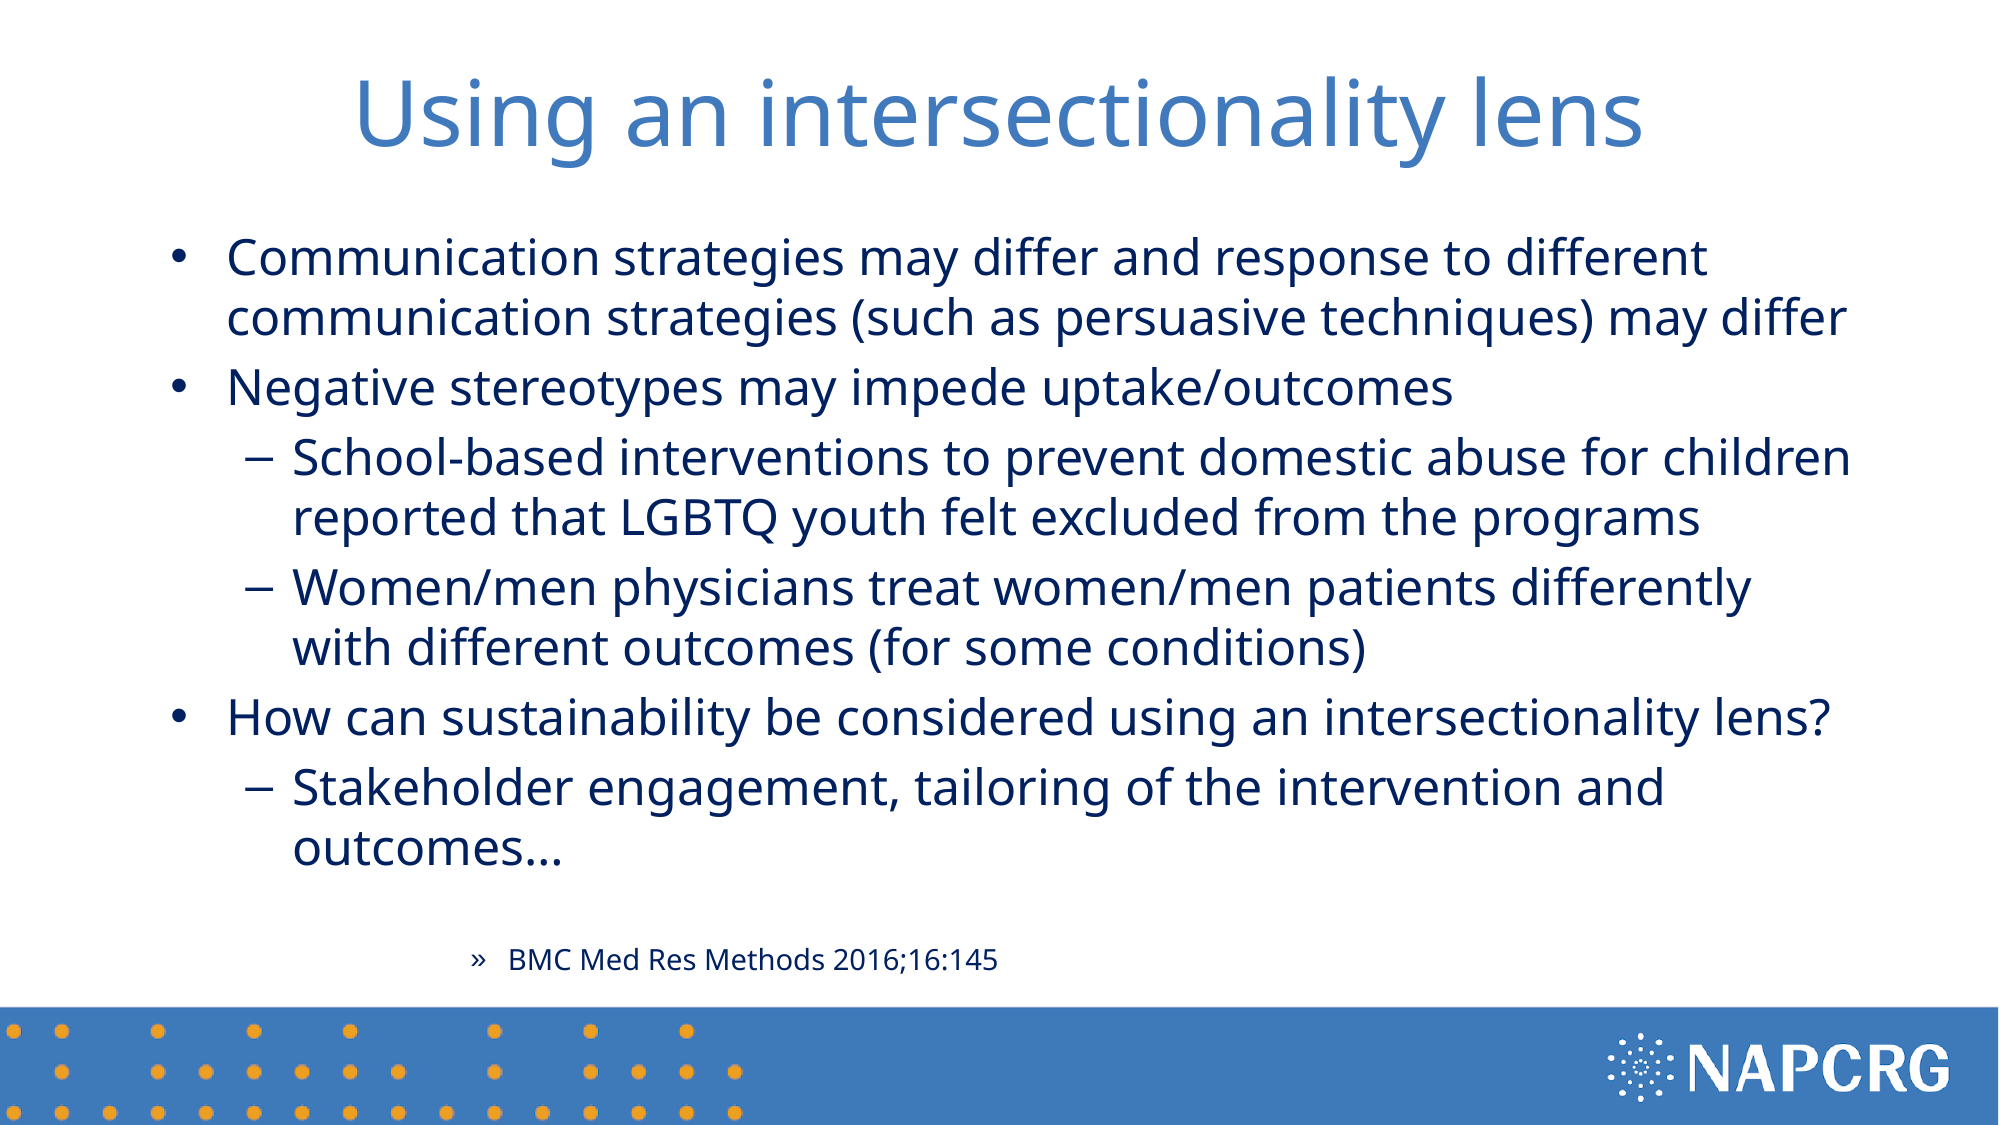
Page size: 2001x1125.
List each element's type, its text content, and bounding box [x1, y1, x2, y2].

list Communication strategies may differ and response to different communication strategies (such as persuasive techniques) may differ Negative stereotypes may impede uptake/outcomes School-based interventions to prevent domestic abuse for children reported that LGBTQ youth felt excluded from the programs Women/men physicians treat women/men patients differently with different outcomes (for some conditions) How can sustainability be considered using an intersectionality lens? Stakeholder engagement, tailoring of the intervention and outcomes… BMC Med Res Methods 2016;16:145 [155, 217, 1881, 1018]
title Using an intersectionality lens [137, 59, 1863, 278]
picture [0, 1, 1999, 1125]
